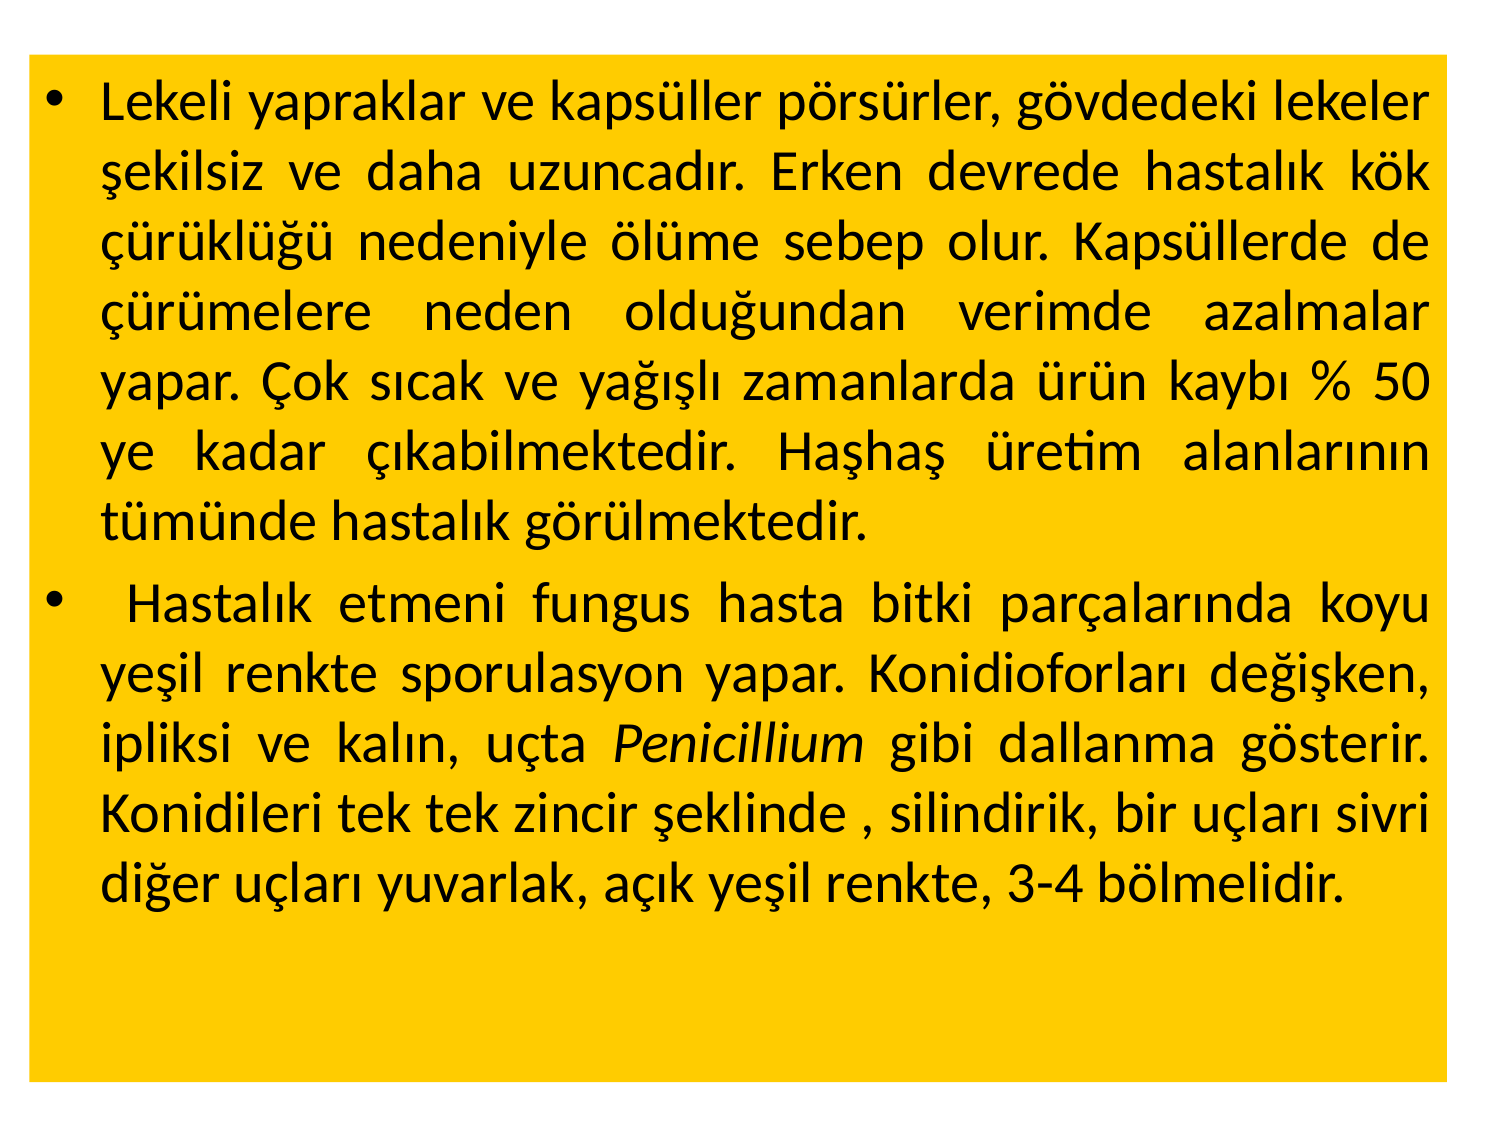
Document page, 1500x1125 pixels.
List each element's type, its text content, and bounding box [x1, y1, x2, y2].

list Lekeli yapraklar ve kapsüller pörsürler, gövdedeki lekeler şekilsiz ve daha uzuncadır. Erken devrede hastalık kök çürüklüğü nedeniyle ölüme sebep olur. Kapsüllerde de çürümelere neden olduğundan verimde azalmalar yapar. Çok sıcak ve yağışlı zamanlarda ürün kaybı % 50 ye kadar çıkabilmektedir. Haşhaş üretim alanlarının tümünde hastalık görülmektedir. Hastalık etmeni fungus hasta bitki parçalarında koyu yeşil renkte sporulasyon yapar. Konidioforları değişken, ipliksi ve kalın, uçta Penicillium gibi dallanma gösterir. Konidileri tek tek zincir şeklinde , silindirik, bir uçları sivri diğer uçları yuvarlak, açık yeşil renkte, 3-4 bölmelidir. [29, 54, 1447, 1083]
